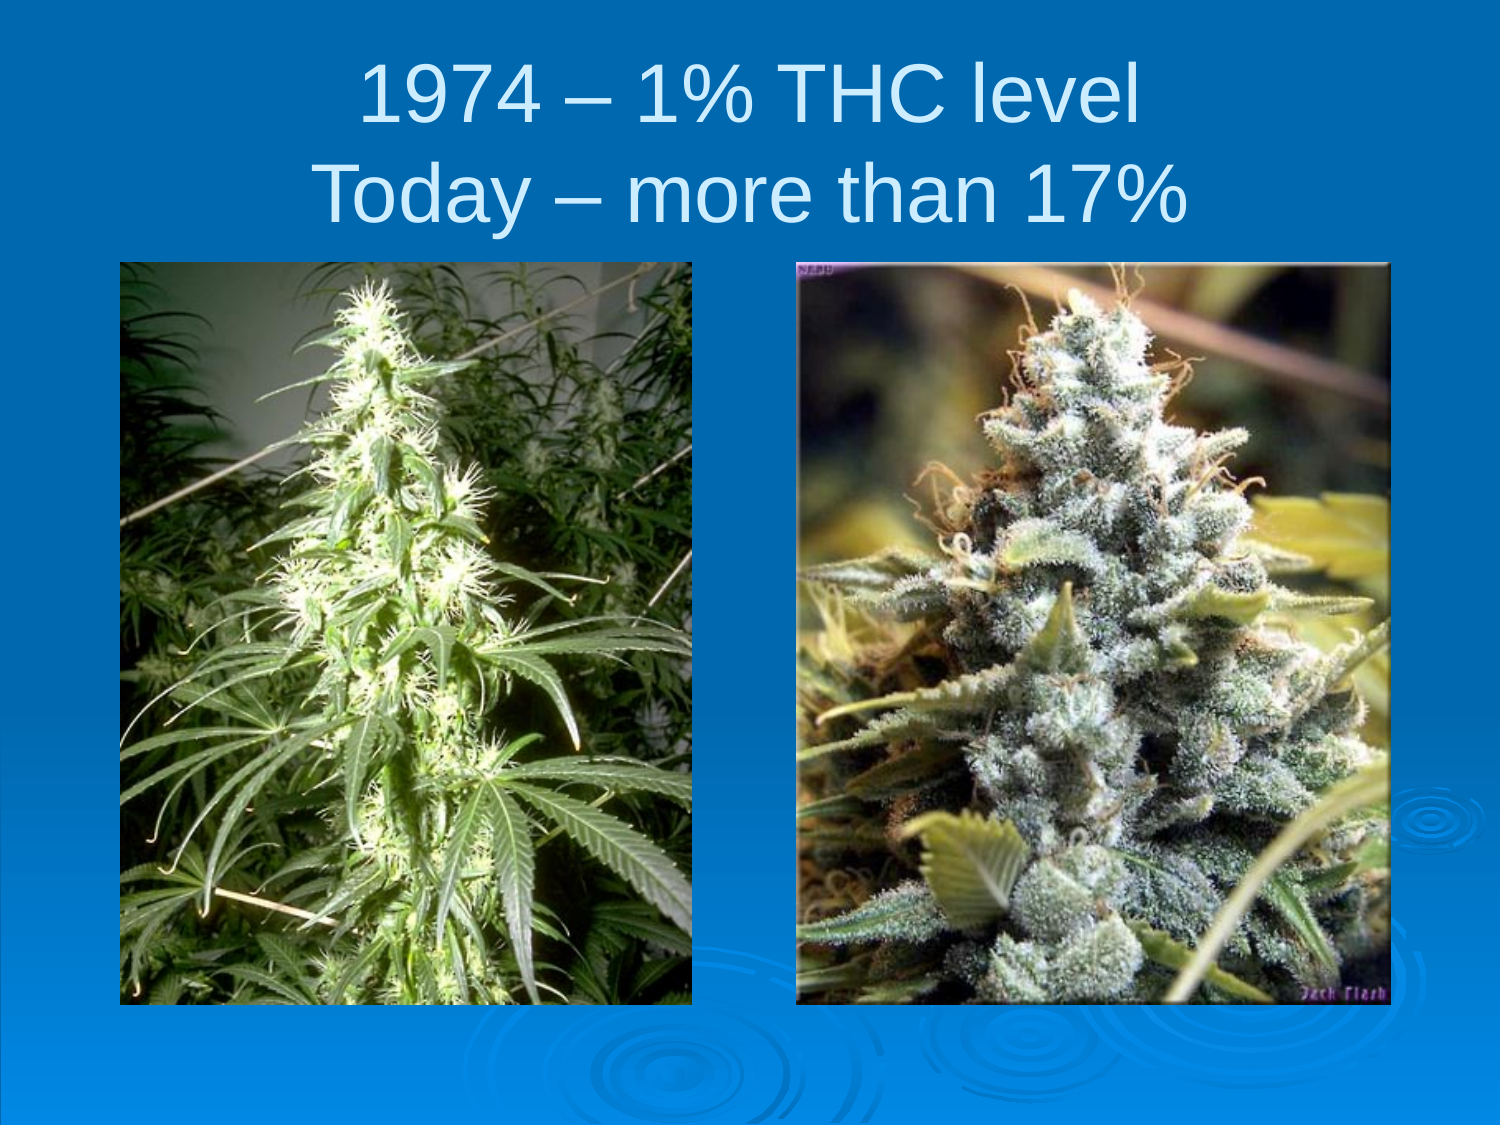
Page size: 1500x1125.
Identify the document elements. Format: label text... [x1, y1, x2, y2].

title 1974 – 1% THC level Today – more than 17% [74, 45, 1426, 233]
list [120, 262, 692, 1006]
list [796, 262, 1392, 1006]
